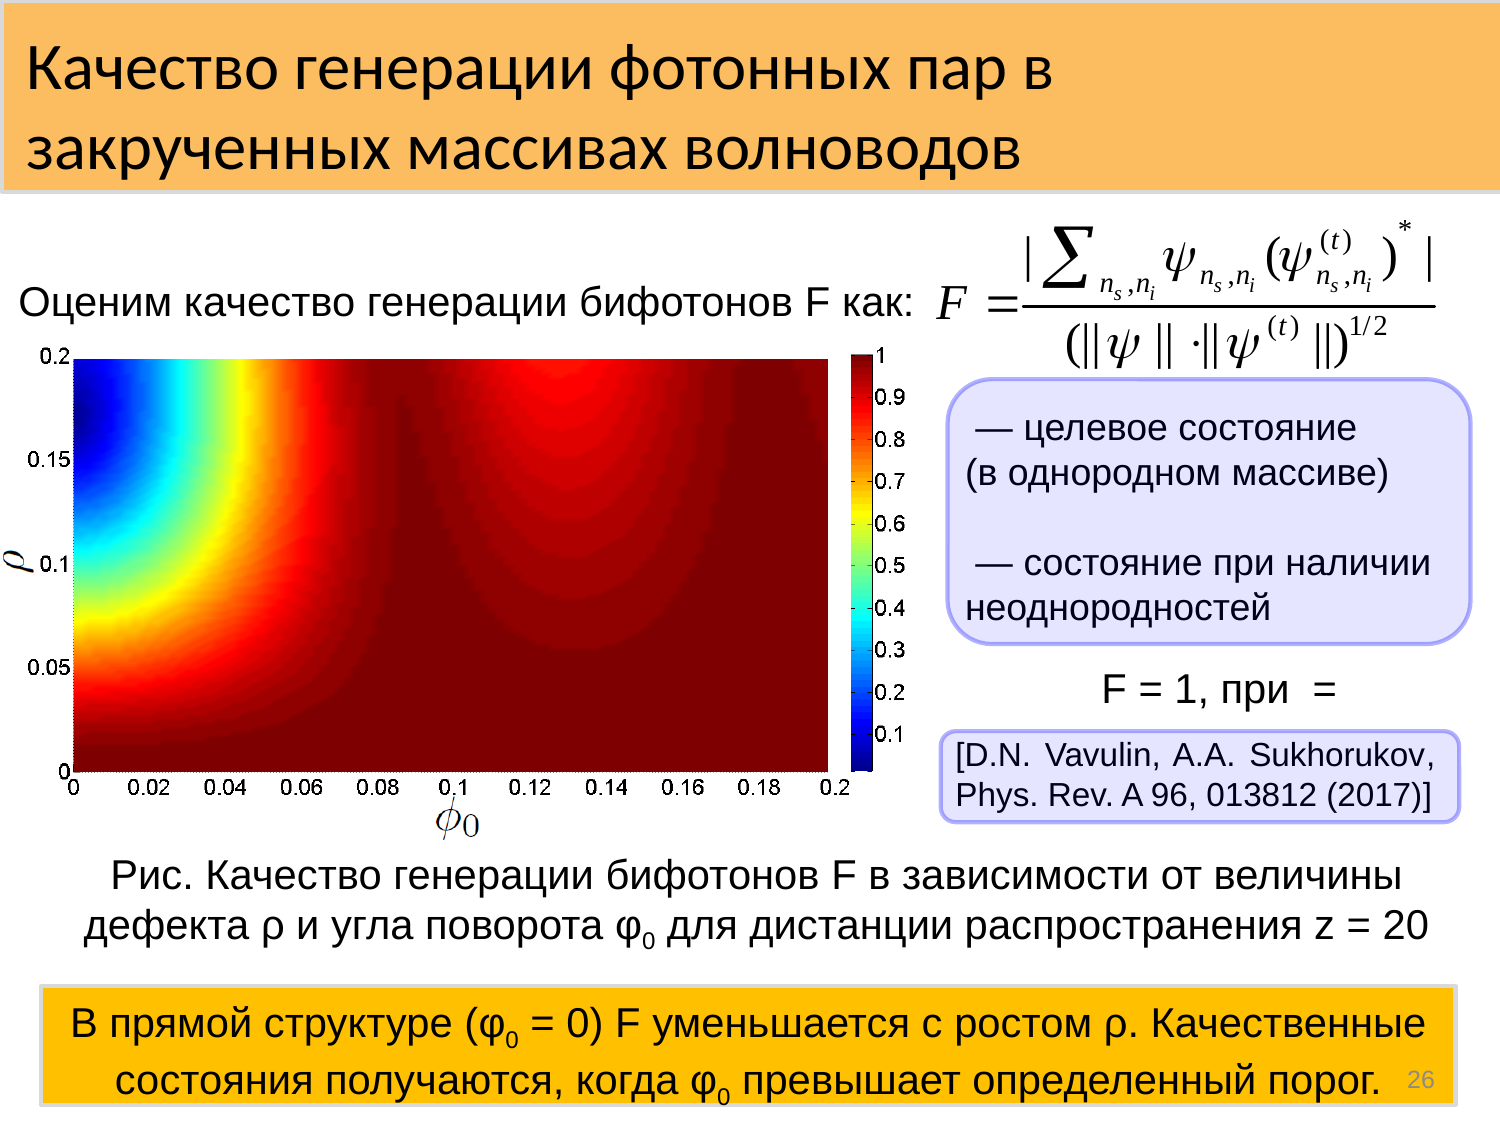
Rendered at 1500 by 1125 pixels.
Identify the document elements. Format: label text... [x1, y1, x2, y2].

text_box В прямой структуре (φ0 = 0) F уменьшается с ростом ρ. Качественные состояния получаются, когда φ0 превышает определенный порог. [41, 988, 1456, 1118]
text_box [938, 729, 1462, 825]
picture [0, 344, 911, 841]
text_box [39, 984, 1458, 1107]
text_box 26 [1100, 1048, 1450, 1109]
text_box Оценим качество генерации бифотонов F как: [3, 267, 921, 332]
text_box [D.N. Vavulin, A.A. Sukhorukov, Phys. Rev. A 96, 013812 (2017)] [940, 726, 1450, 737]
text_box [0, 0, 1500, 194]
text_box Качество генерации фотонных пар в закрученных массивах волноводов [11, 15, 1406, 190]
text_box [926, 206, 1445, 378]
text_box Рис. Качество генерации бифотонов F в зависимости от величины дефекта ρ и угла поворота φ0 для дистанции распространения z = 20 [11, 840, 1500, 962]
text_box [945, 382, 1473, 647]
